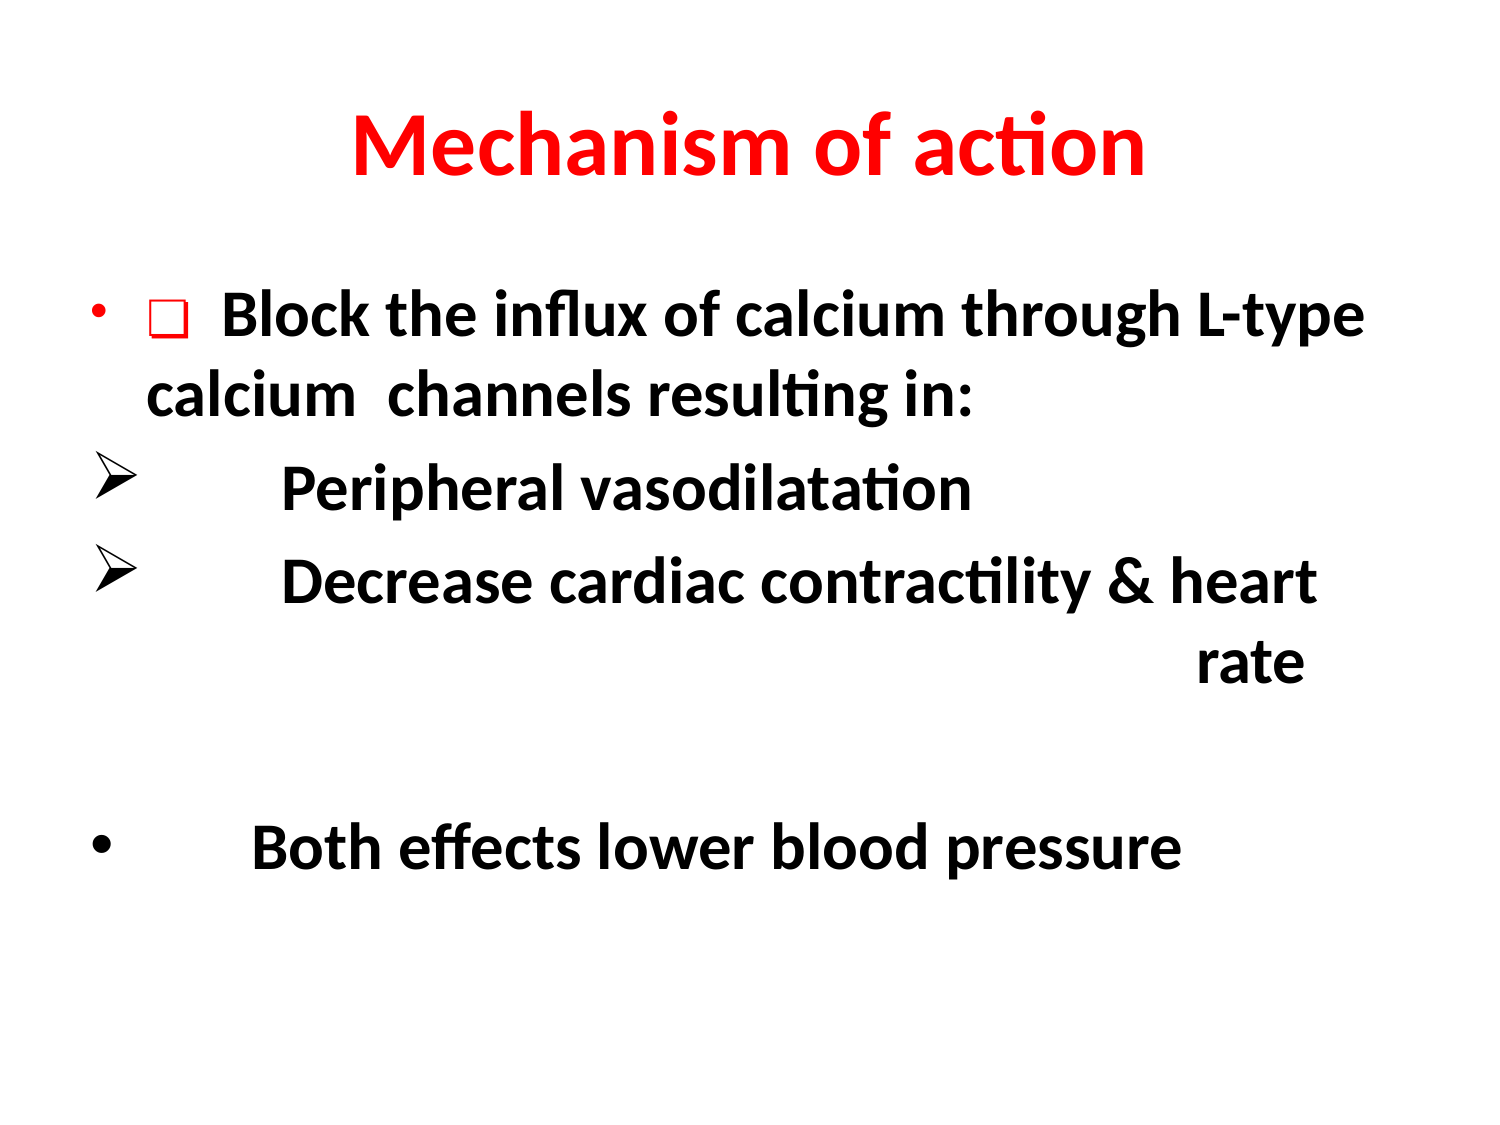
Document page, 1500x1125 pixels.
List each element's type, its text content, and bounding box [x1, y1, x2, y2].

title Mechanism of action [74, 44, 1426, 233]
list ❏ Block the influx of calcium through L-type calcium channels resulting in: Peripheral vasodilatation Decrease cardiac contractility & heart rate Both effects lower blood pressure [74, 262, 1426, 1006]
